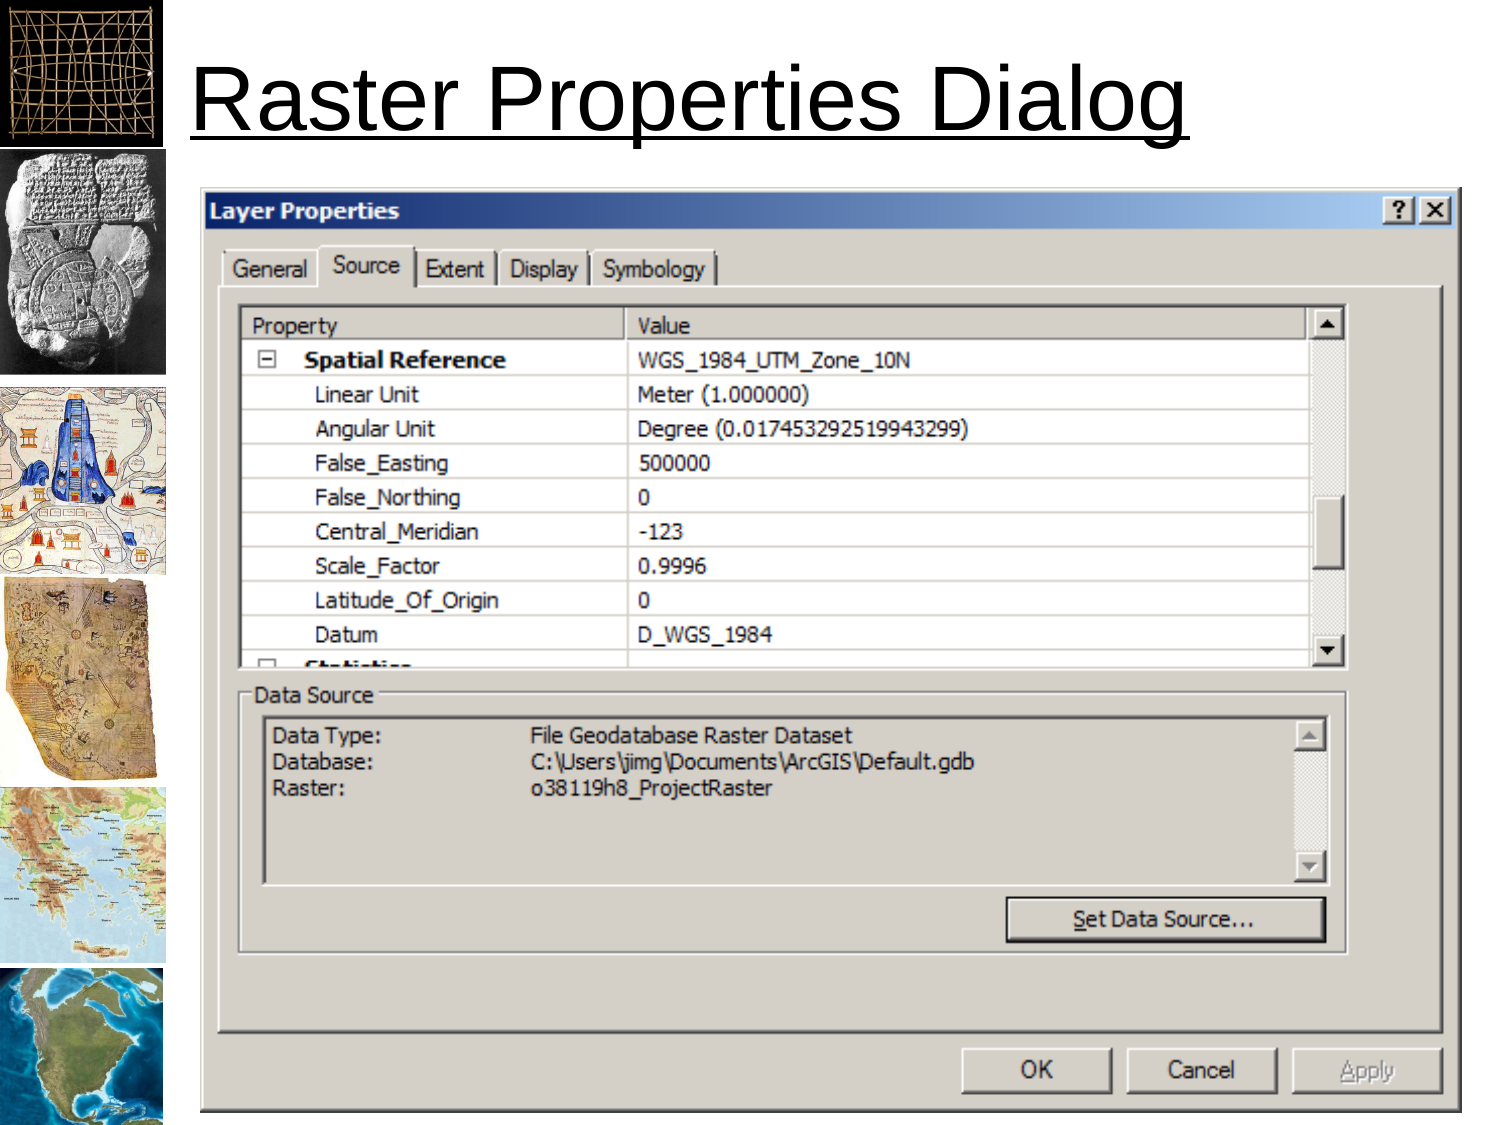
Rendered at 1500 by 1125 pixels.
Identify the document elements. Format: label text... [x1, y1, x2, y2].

title Raster Properties Dialog [174, 0, 1475, 188]
picture [199, 187, 1462, 1113]
picture [0, 149, 166, 375]
picture [0, 968, 163, 1125]
picture [0, 0, 163, 147]
picture [0, 387, 166, 963]
